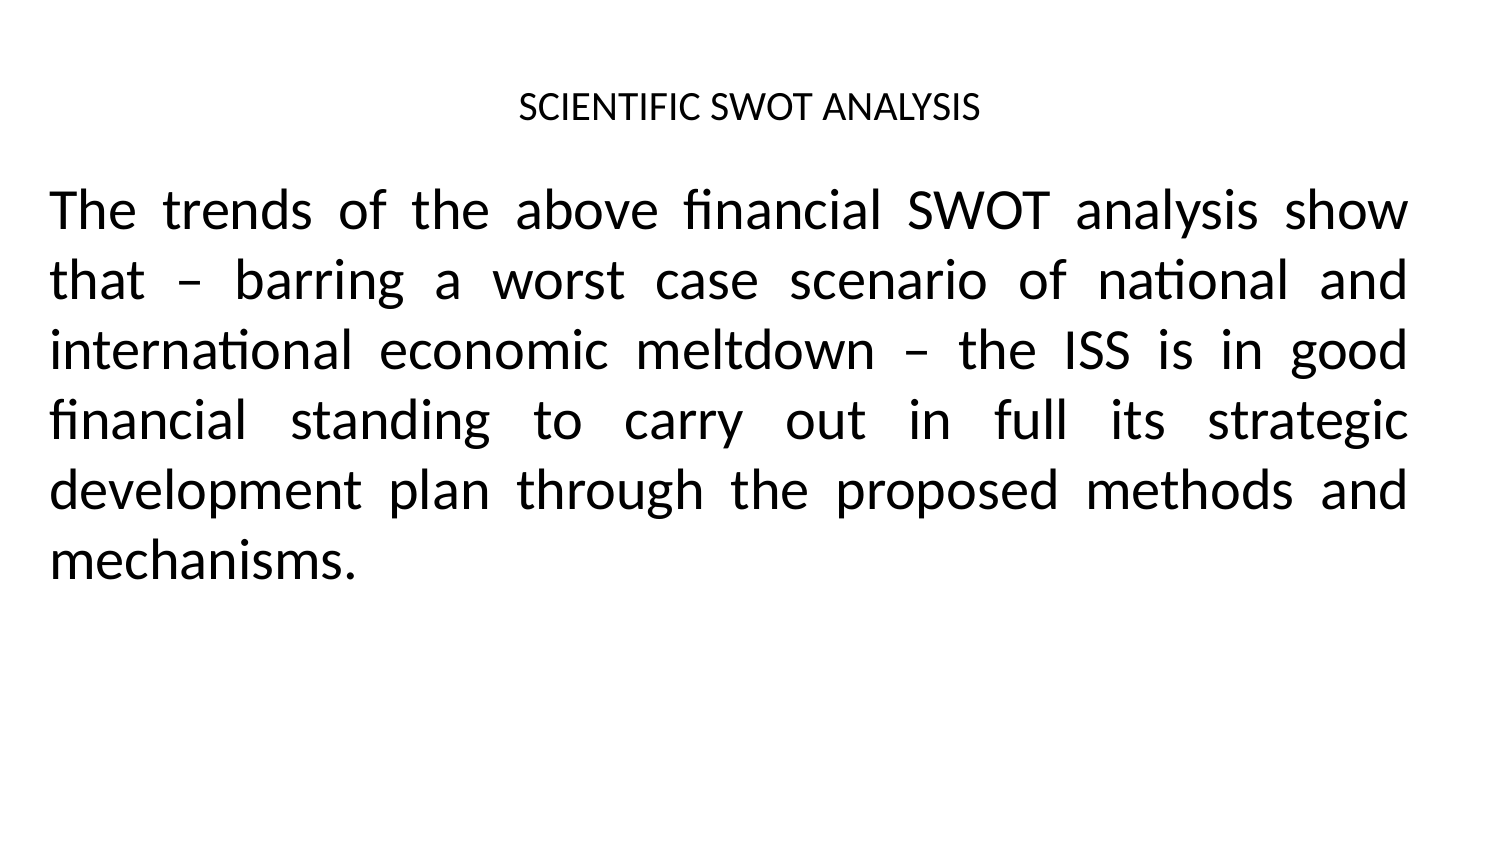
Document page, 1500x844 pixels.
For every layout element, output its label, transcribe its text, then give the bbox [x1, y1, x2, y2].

text_box The trends of the above financial SWOT analysis show that – barring a worst case scenario of national and international economic meltdown – the ISS is in good financial standing to carry out in full its strategic development plan through the proposed methods and mechanisms. [34, 163, 1425, 599]
title SCIENTIFIC SWOT ANALYSIS [75, 33, 1425, 163]
